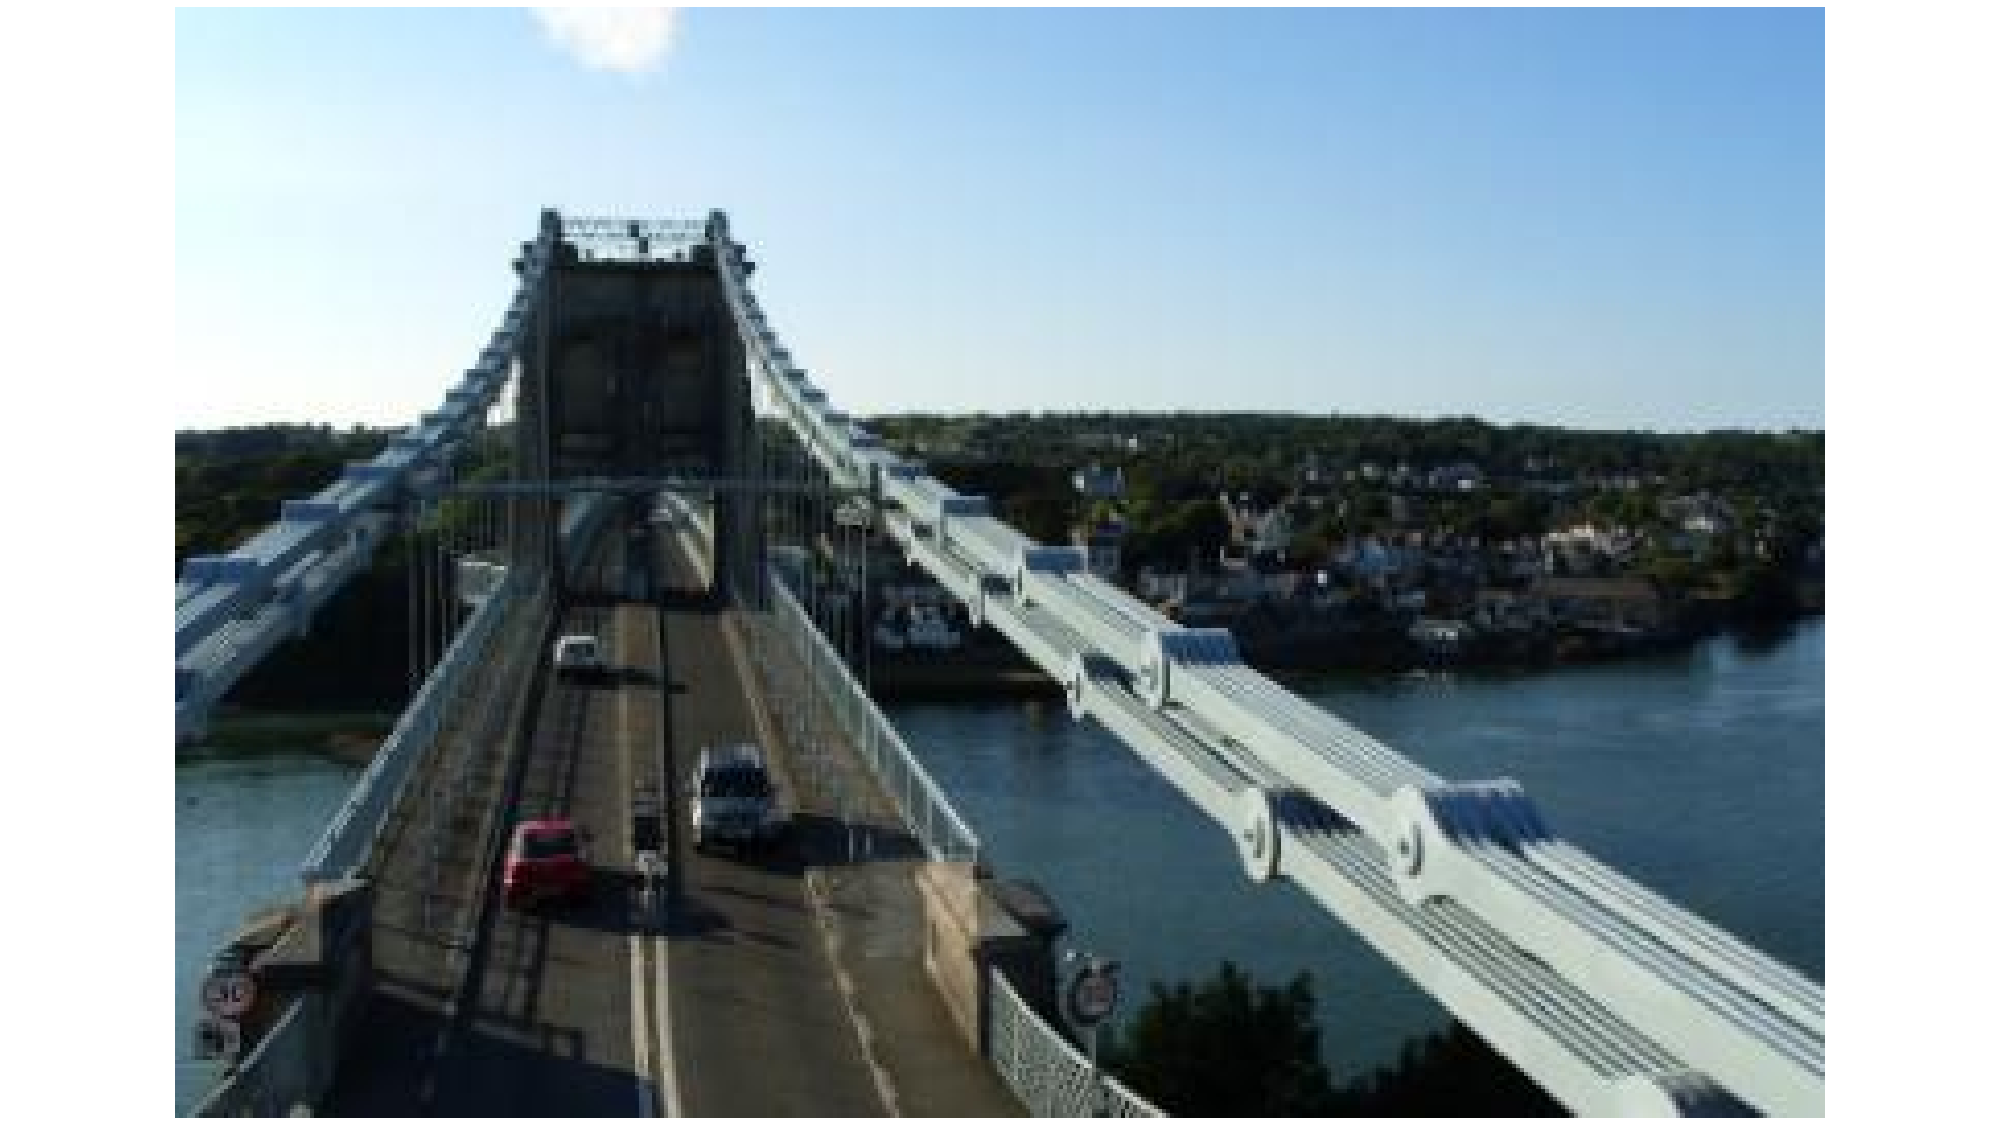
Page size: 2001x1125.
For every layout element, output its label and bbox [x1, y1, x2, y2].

picture [175, 7, 1825, 1118]
